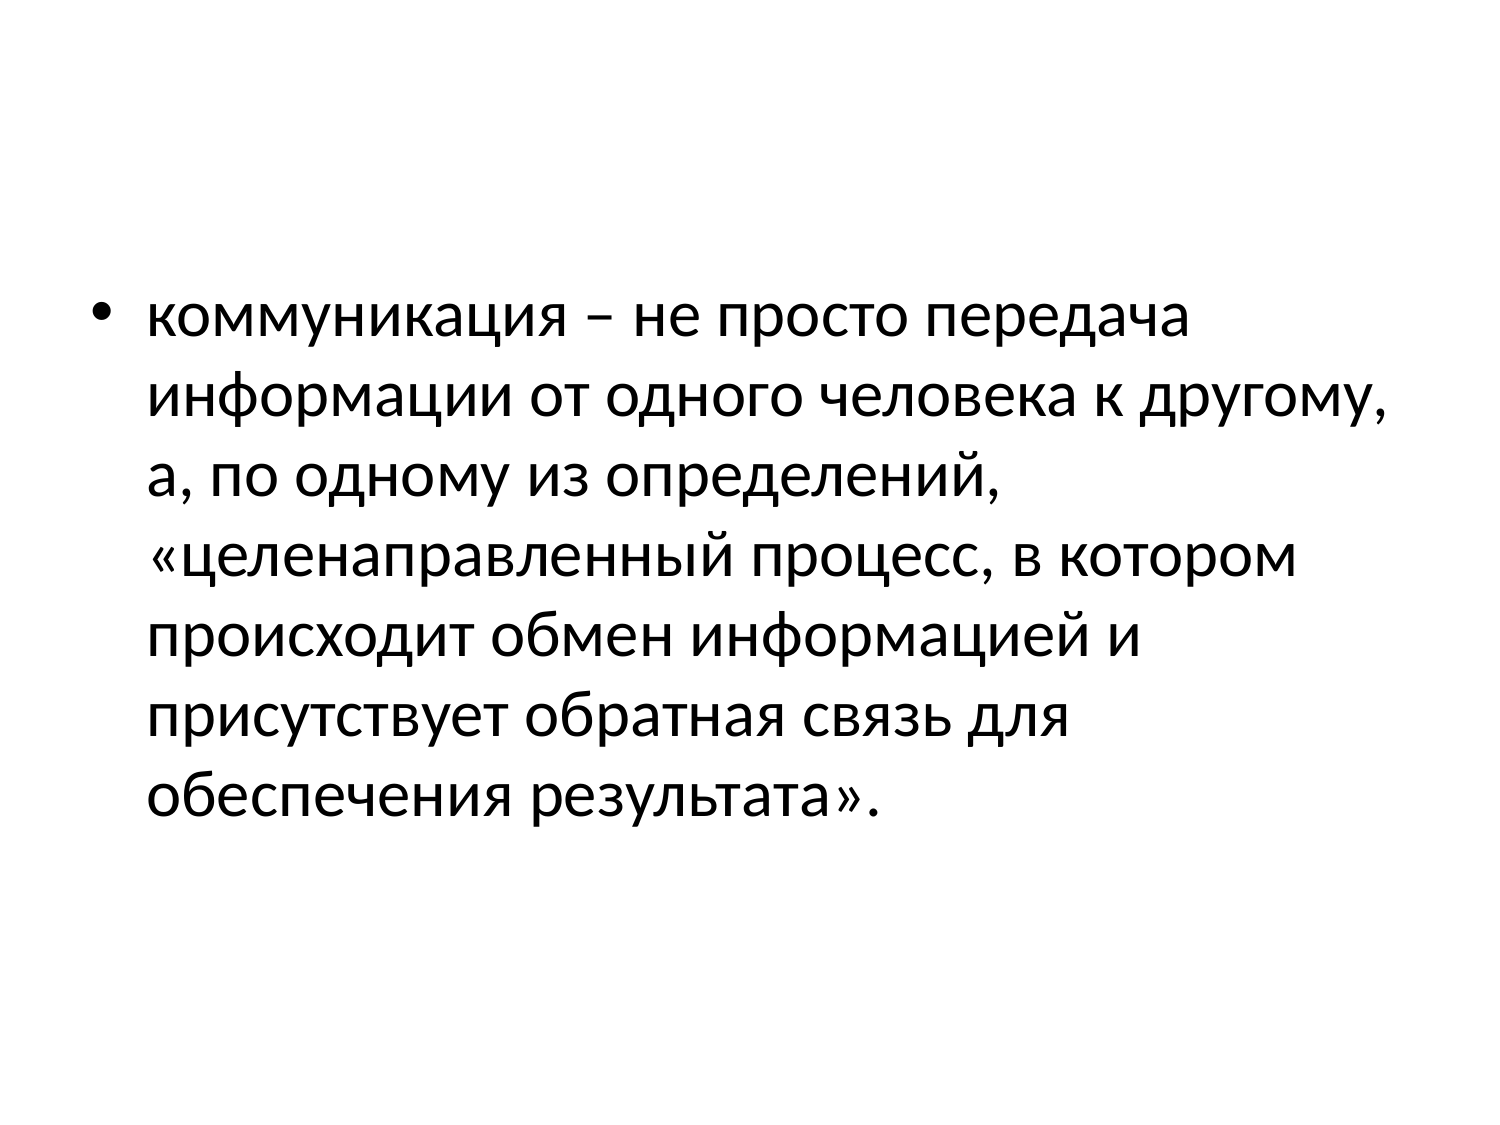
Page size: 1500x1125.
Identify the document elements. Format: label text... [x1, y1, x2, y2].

list коммуникация – не просто передача информации от одного человека к другому, а, по одному из определений, «целенаправленный процесс, в котором происходит обмен информацией и присутствует обратная связь для обеспечения результата». [75, 262, 1425, 1005]
